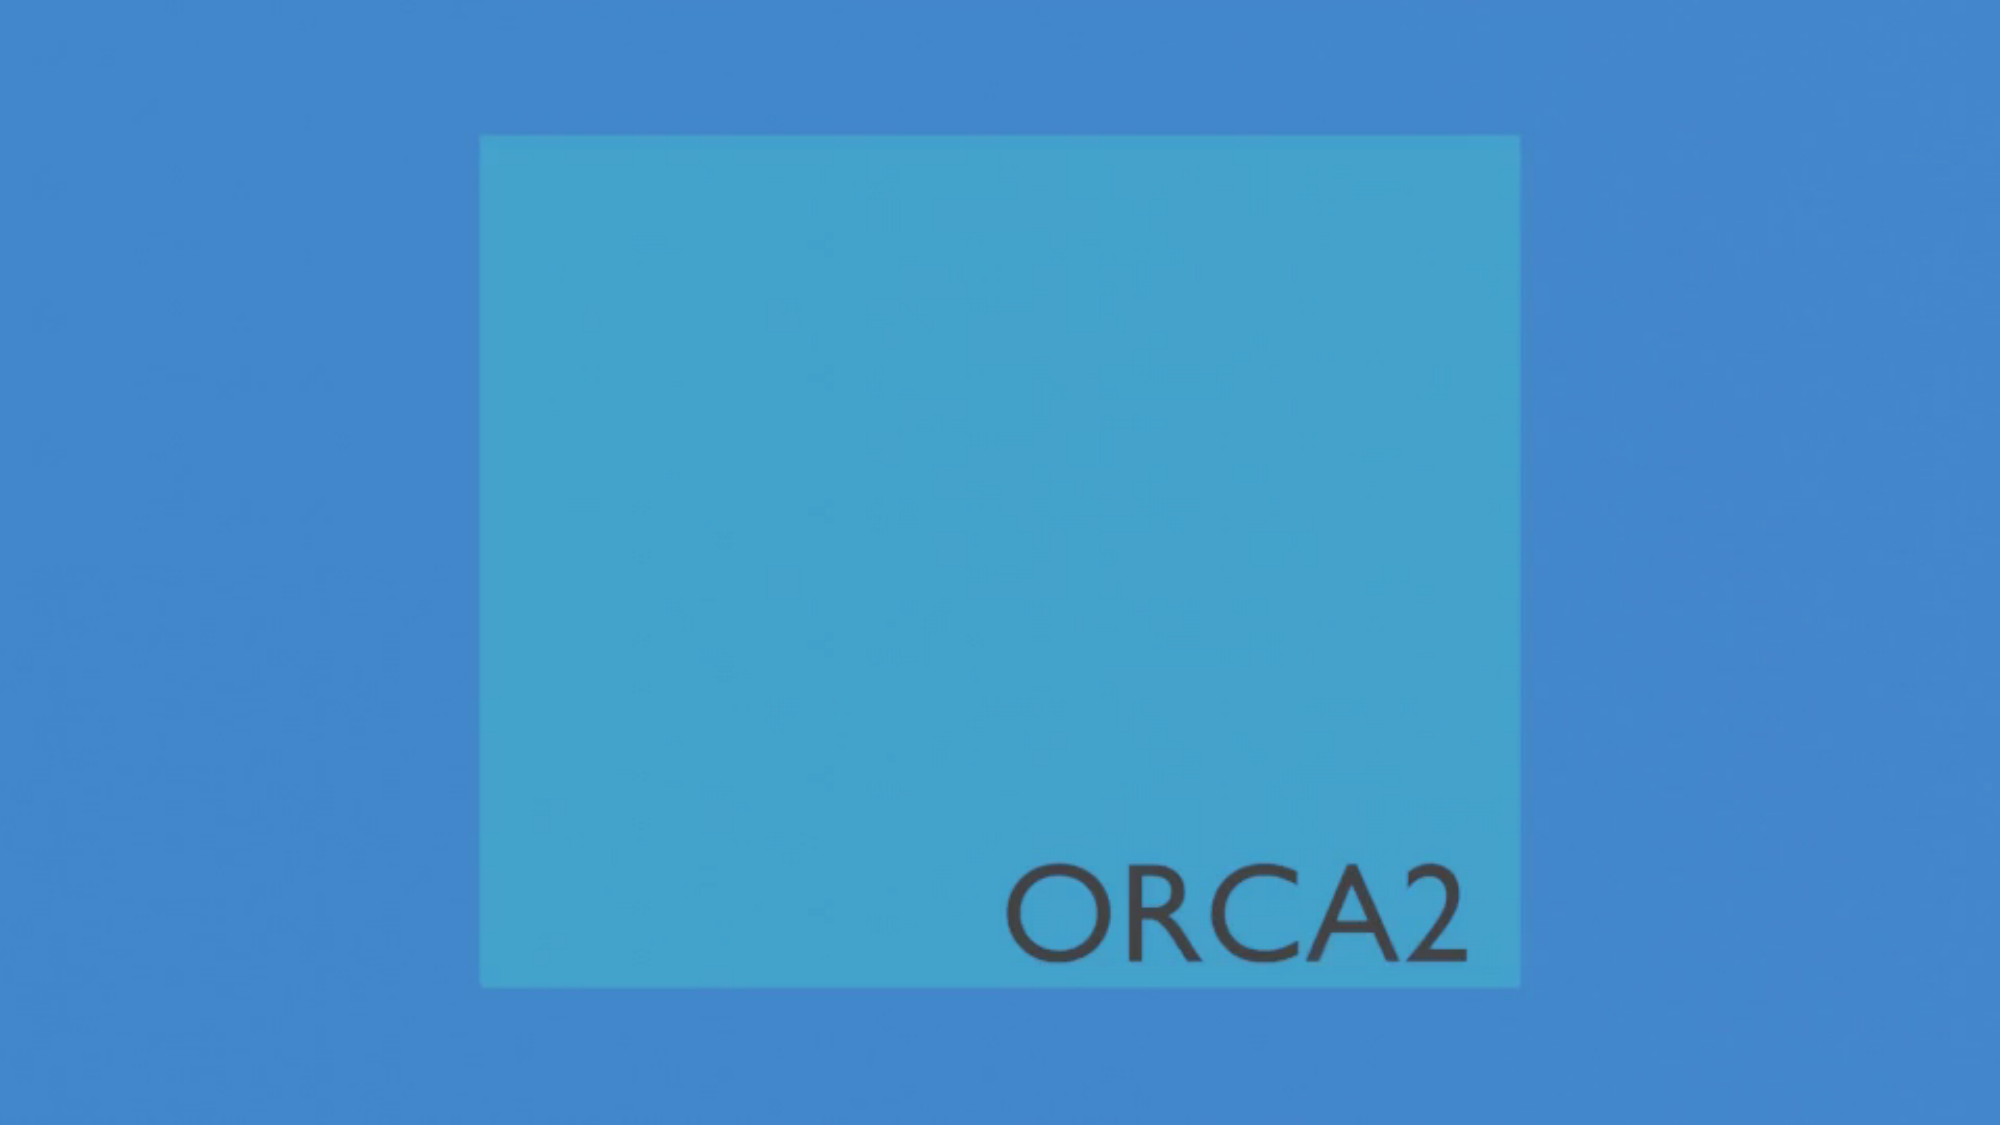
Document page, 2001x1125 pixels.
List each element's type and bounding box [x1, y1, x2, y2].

text_box [0, 0, 2000, 1125]
